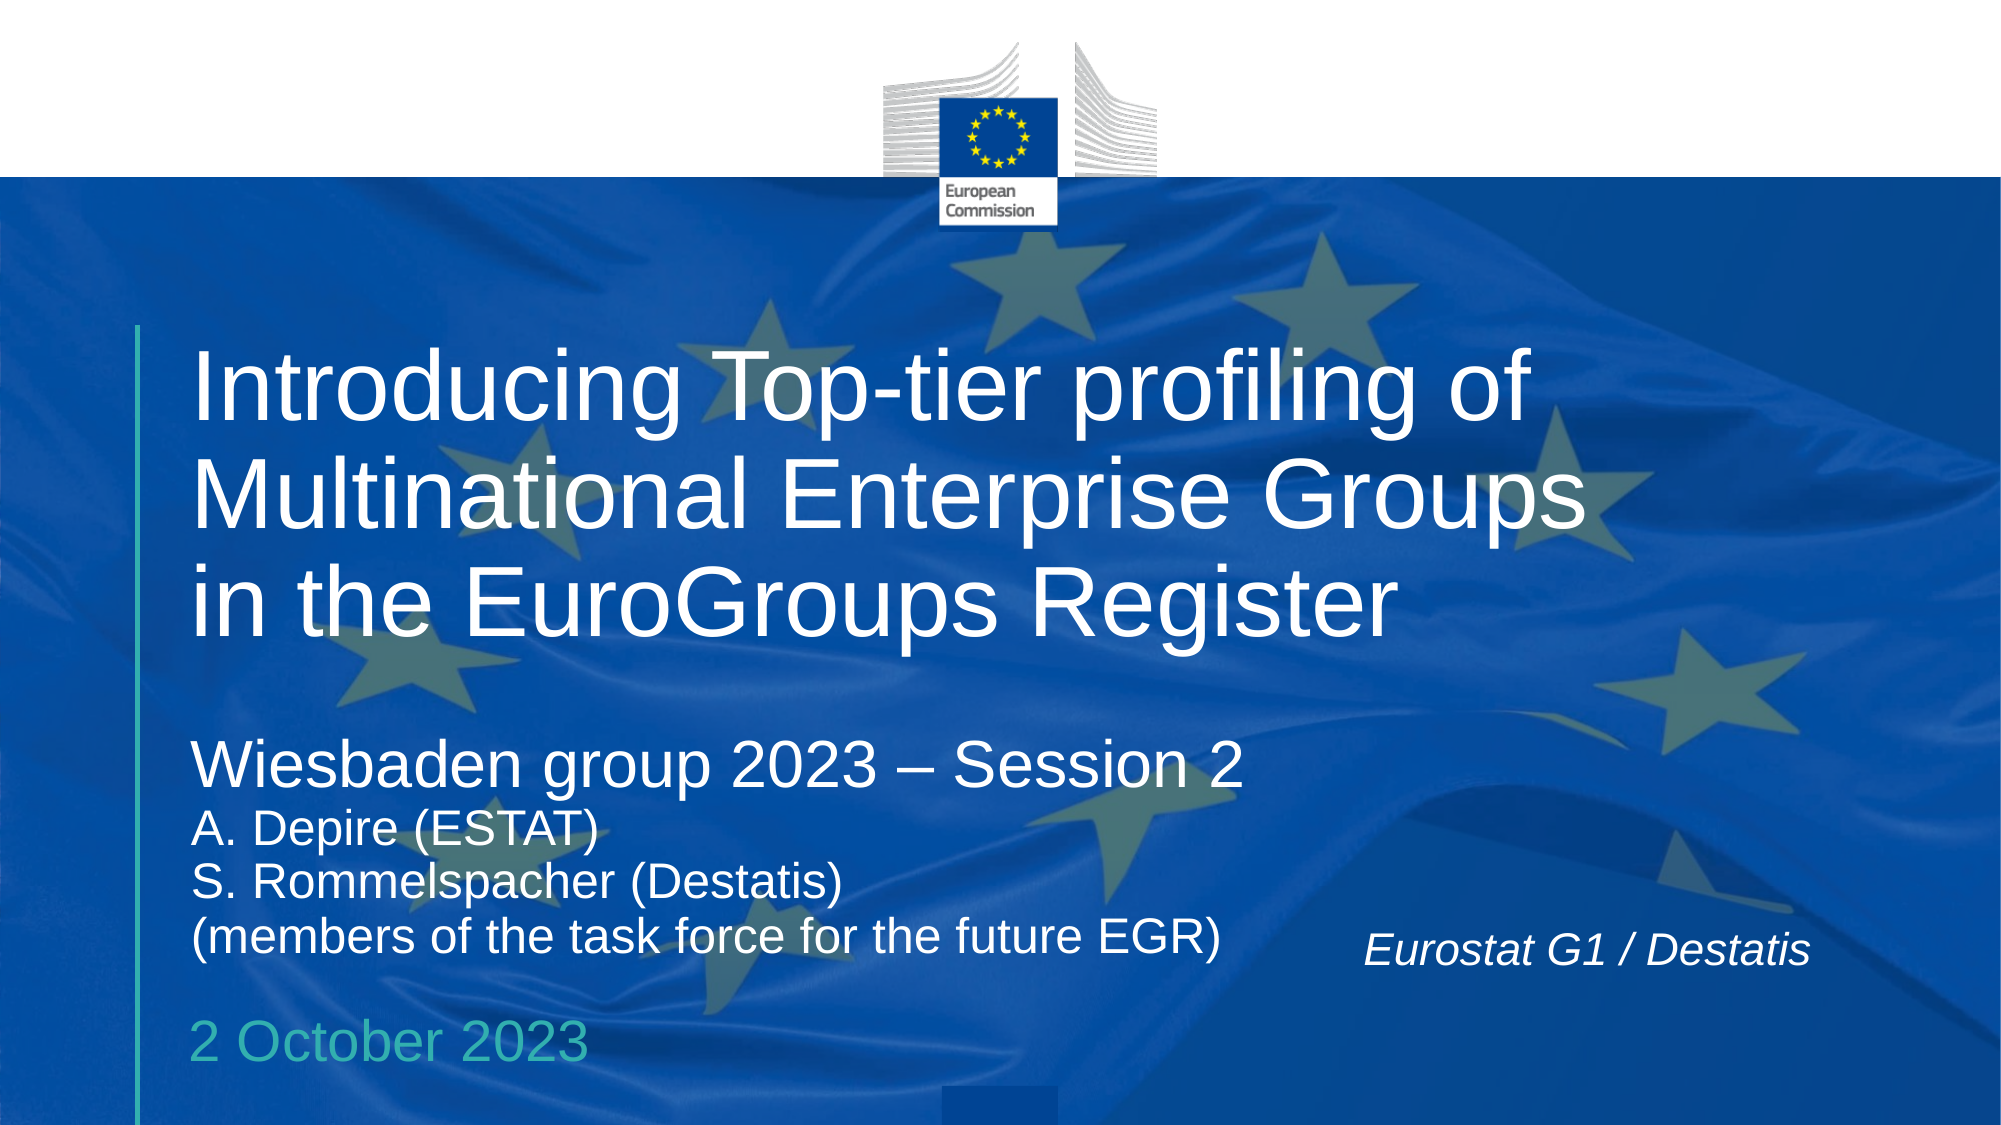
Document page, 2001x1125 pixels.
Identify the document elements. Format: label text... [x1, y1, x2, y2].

title Introducing Top-tier profiling of Multinational Enterprise Groups in the EuroGroups Register Wiesbaden group 2023 – Session 2 A. Depire (ESTAT) S. Rommelspacher (Destatis) (members of the task force for the future EGR) [175, 326, 1827, 680]
list Eurostat G1 / Destatis [999, 911, 1827, 1059]
subtitle 2 October 2023 [173, 995, 1825, 1103]
picture [883, 42, 1157, 232]
